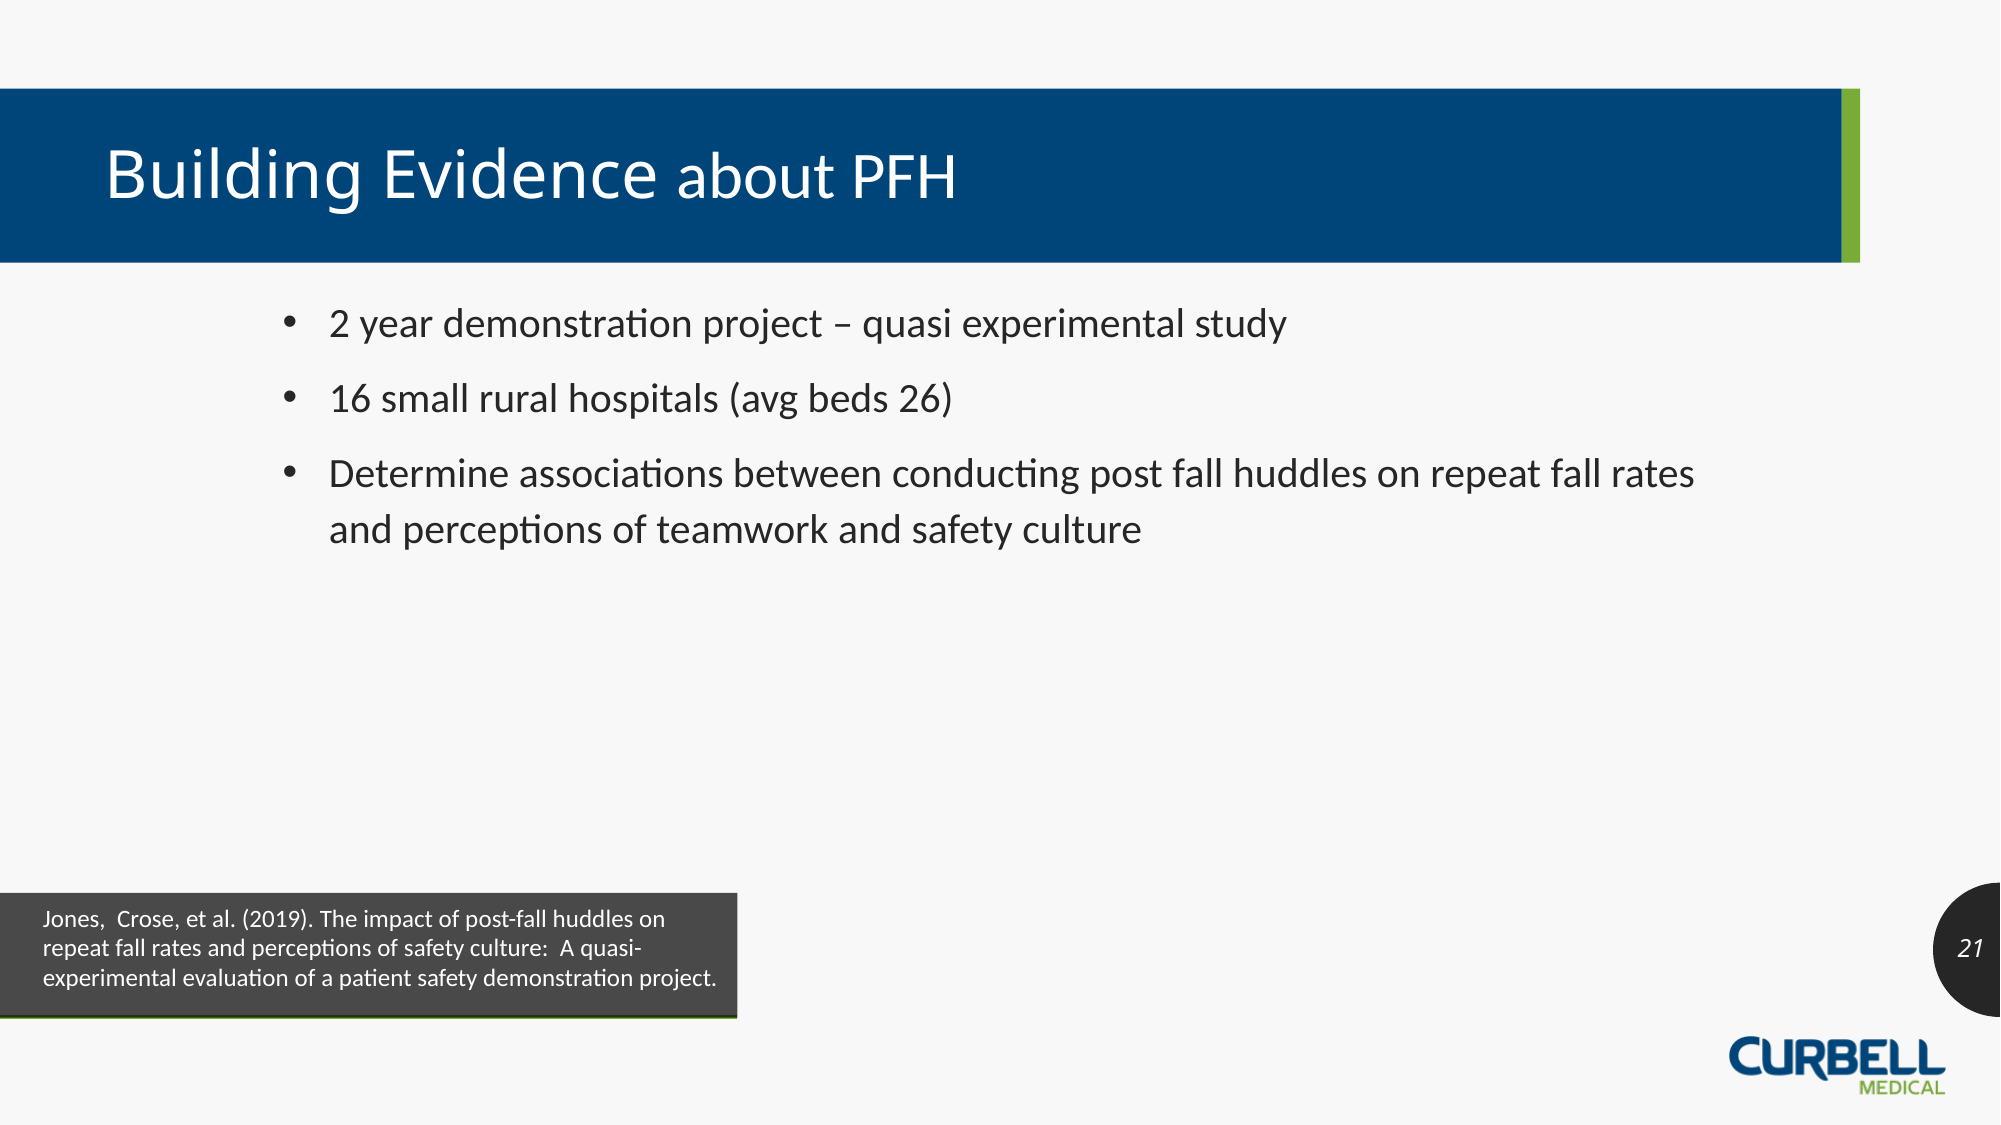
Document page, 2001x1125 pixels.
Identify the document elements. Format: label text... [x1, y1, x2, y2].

list 2 year demonstration project – quasi experimental study 16 small rural hospitals (avg beds 26) Determine associations between conducting post fall huddles on repeat fall rates and perceptions of teamwork and safety culture [267, 282, 1735, 920]
text_box [0, 892, 739, 1019]
slide_number 21 [1933, 919, 2000, 980]
picture [1725, 1035, 1951, 1096]
text_box Jones, Crose, et al. (2019). The impact of post-fall huddles on repeat fall rates and perceptions of safety culture: A quasi-experimental evaluation of a patient safety demonstration project. [28, 894, 738, 1000]
title Building Evidence about PFH [89, 91, 1485, 263]
